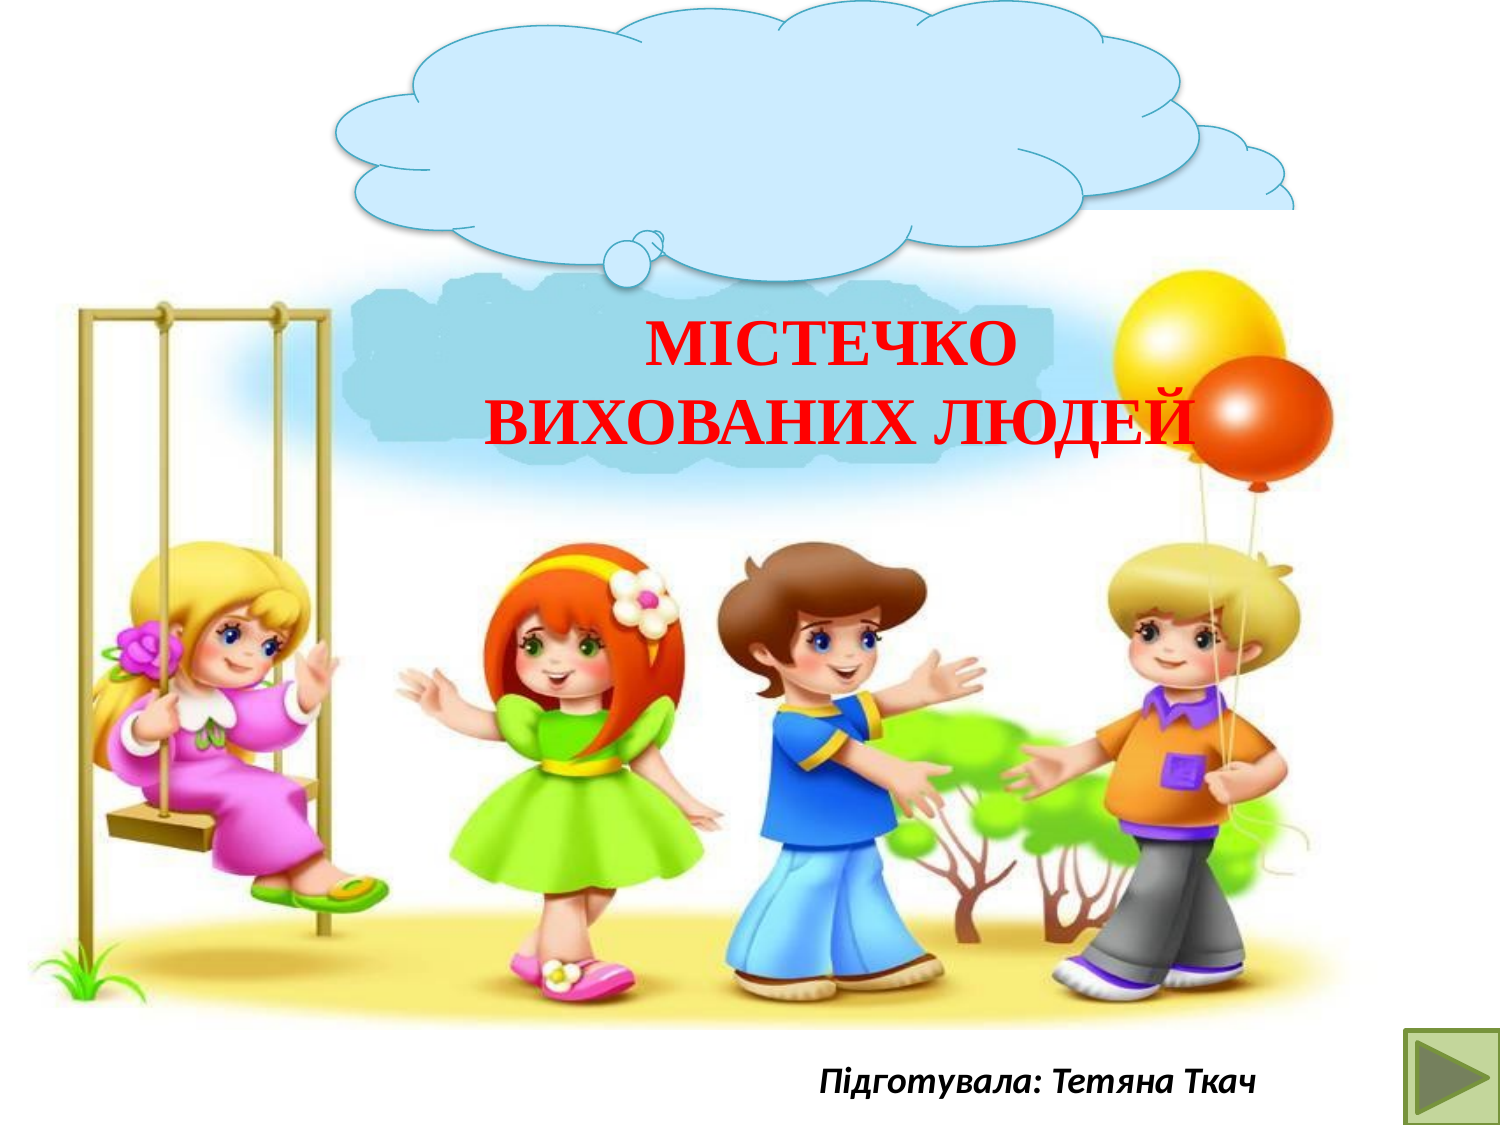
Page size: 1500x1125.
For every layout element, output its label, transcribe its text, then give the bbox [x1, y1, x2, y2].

text_box [335, 0, 1200, 209]
text_box Підготувала: Тетяна Ткач [803, 1048, 1395, 1109]
text_box [1087, 125, 1295, 209]
picture [0, 210, 1395, 1030]
text_box [1403, 1028, 1500, 1125]
